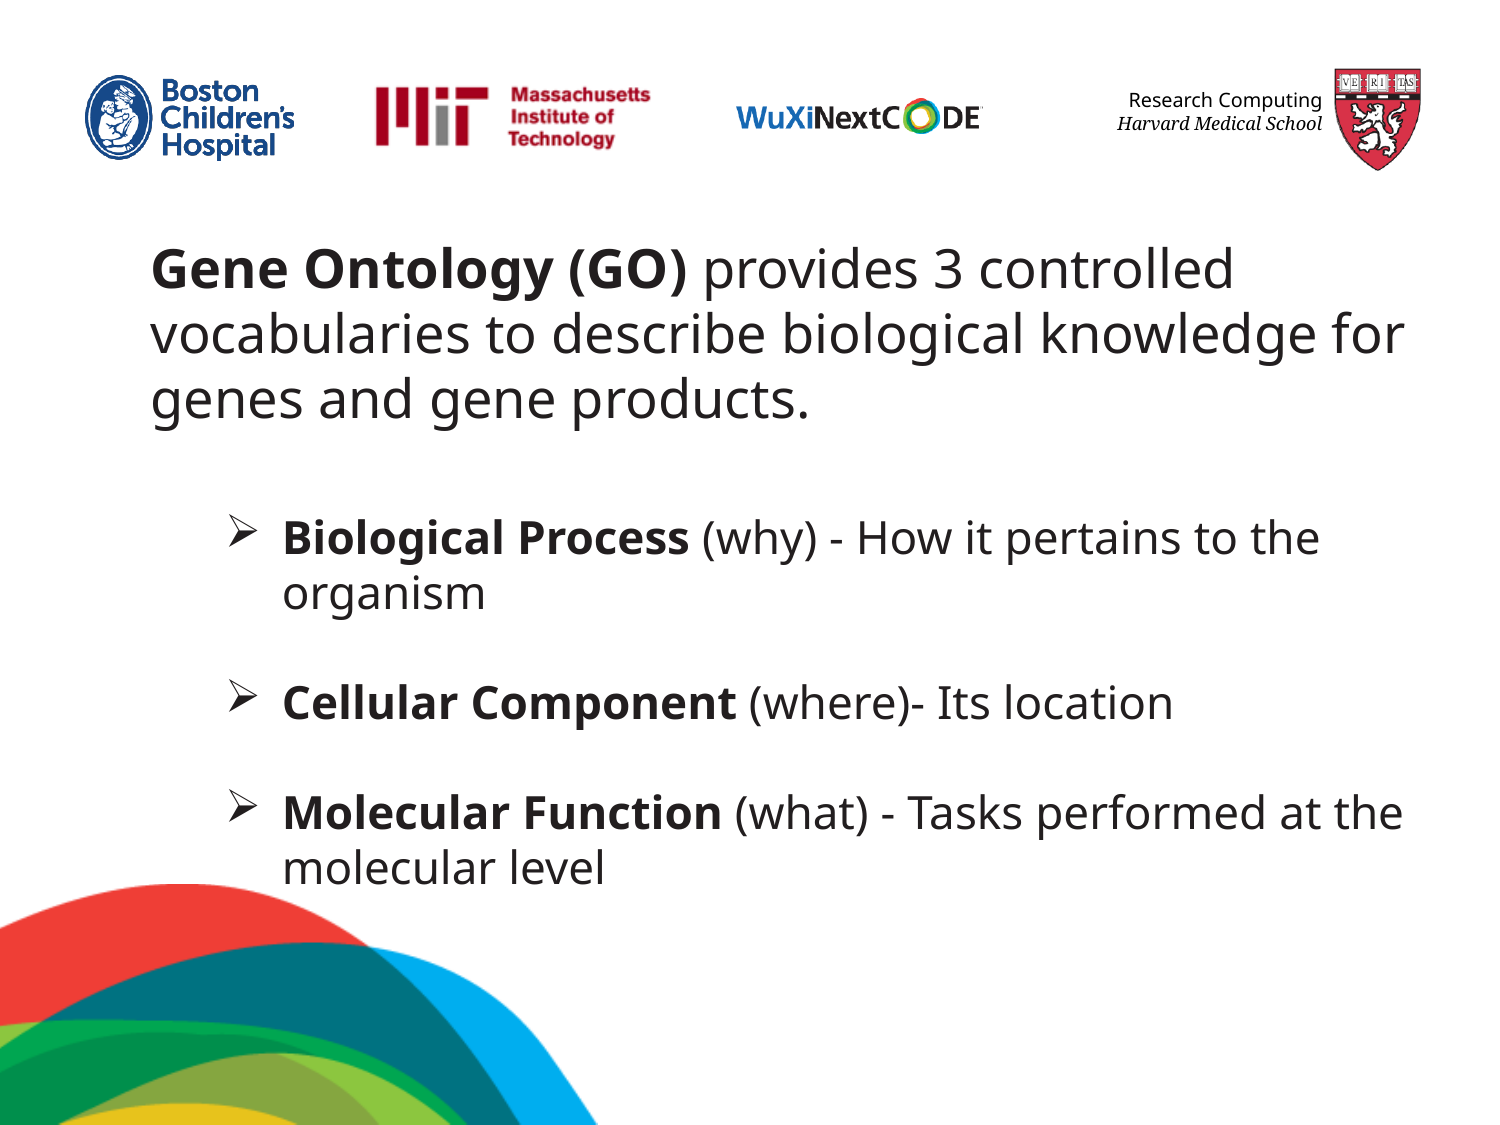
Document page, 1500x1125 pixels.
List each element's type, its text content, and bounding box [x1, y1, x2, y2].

picture [736, 98, 983, 134]
picture [0, 884, 598, 1125]
picture [369, 77, 655, 155]
text_box Gene Ontology (GO) provides 3 controlled vocabularies to describe biological knowledge for genes and gene products. Biological Process (why) - How it pertains to the organism Cellular Component (where)- Its location Molecular Function (what) - Tasks performed at the molecular level [135, 226, 1425, 902]
picture [1334, 68, 1421, 171]
picture [85, 75, 294, 161]
